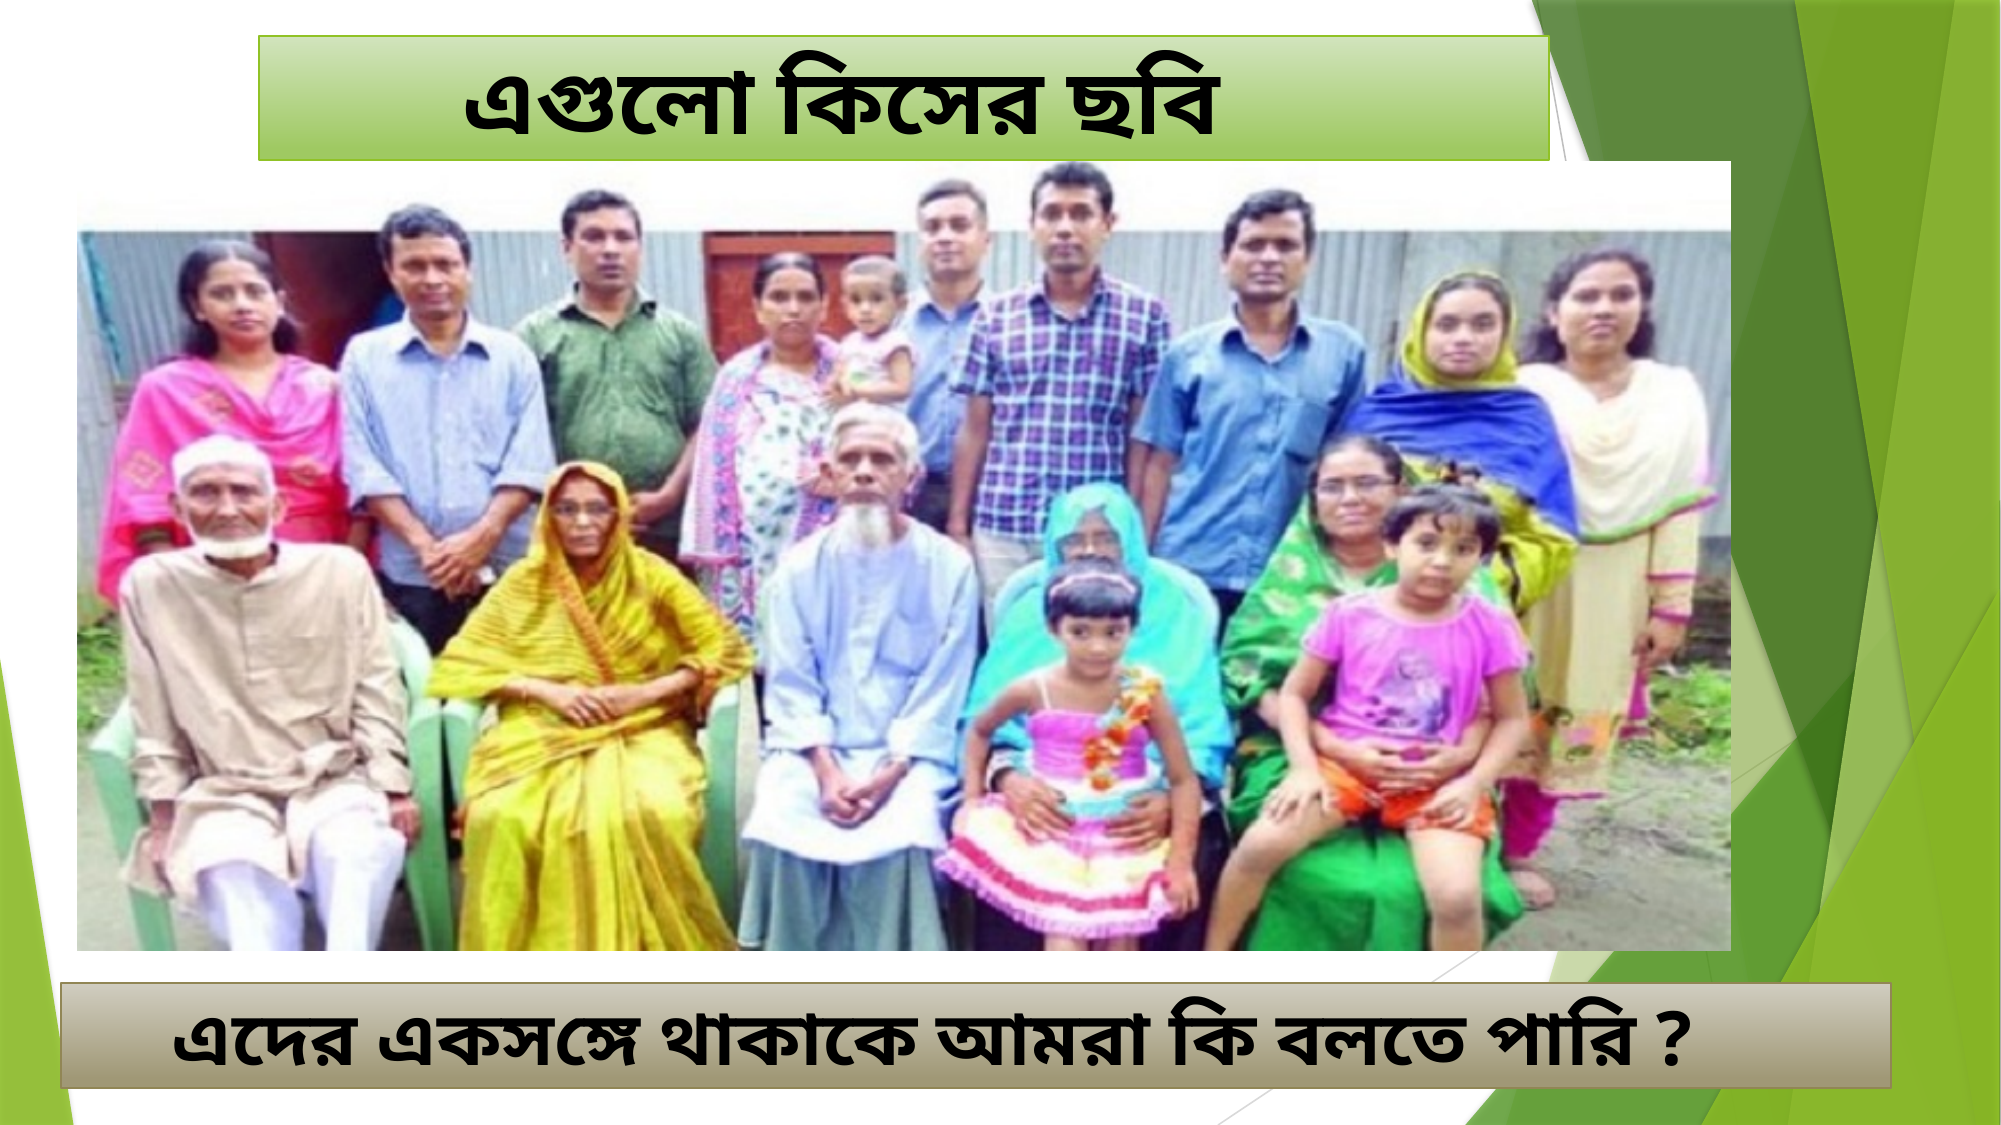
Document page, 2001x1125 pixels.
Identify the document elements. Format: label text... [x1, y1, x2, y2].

text_box এগুলো কিসের ছবি [258, 35, 1550, 158]
picture [76, 161, 1732, 952]
text_box এদের একসঙ্গে থাকাকে আমরা কি বলতে পারি ? [60, 982, 1892, 1089]
